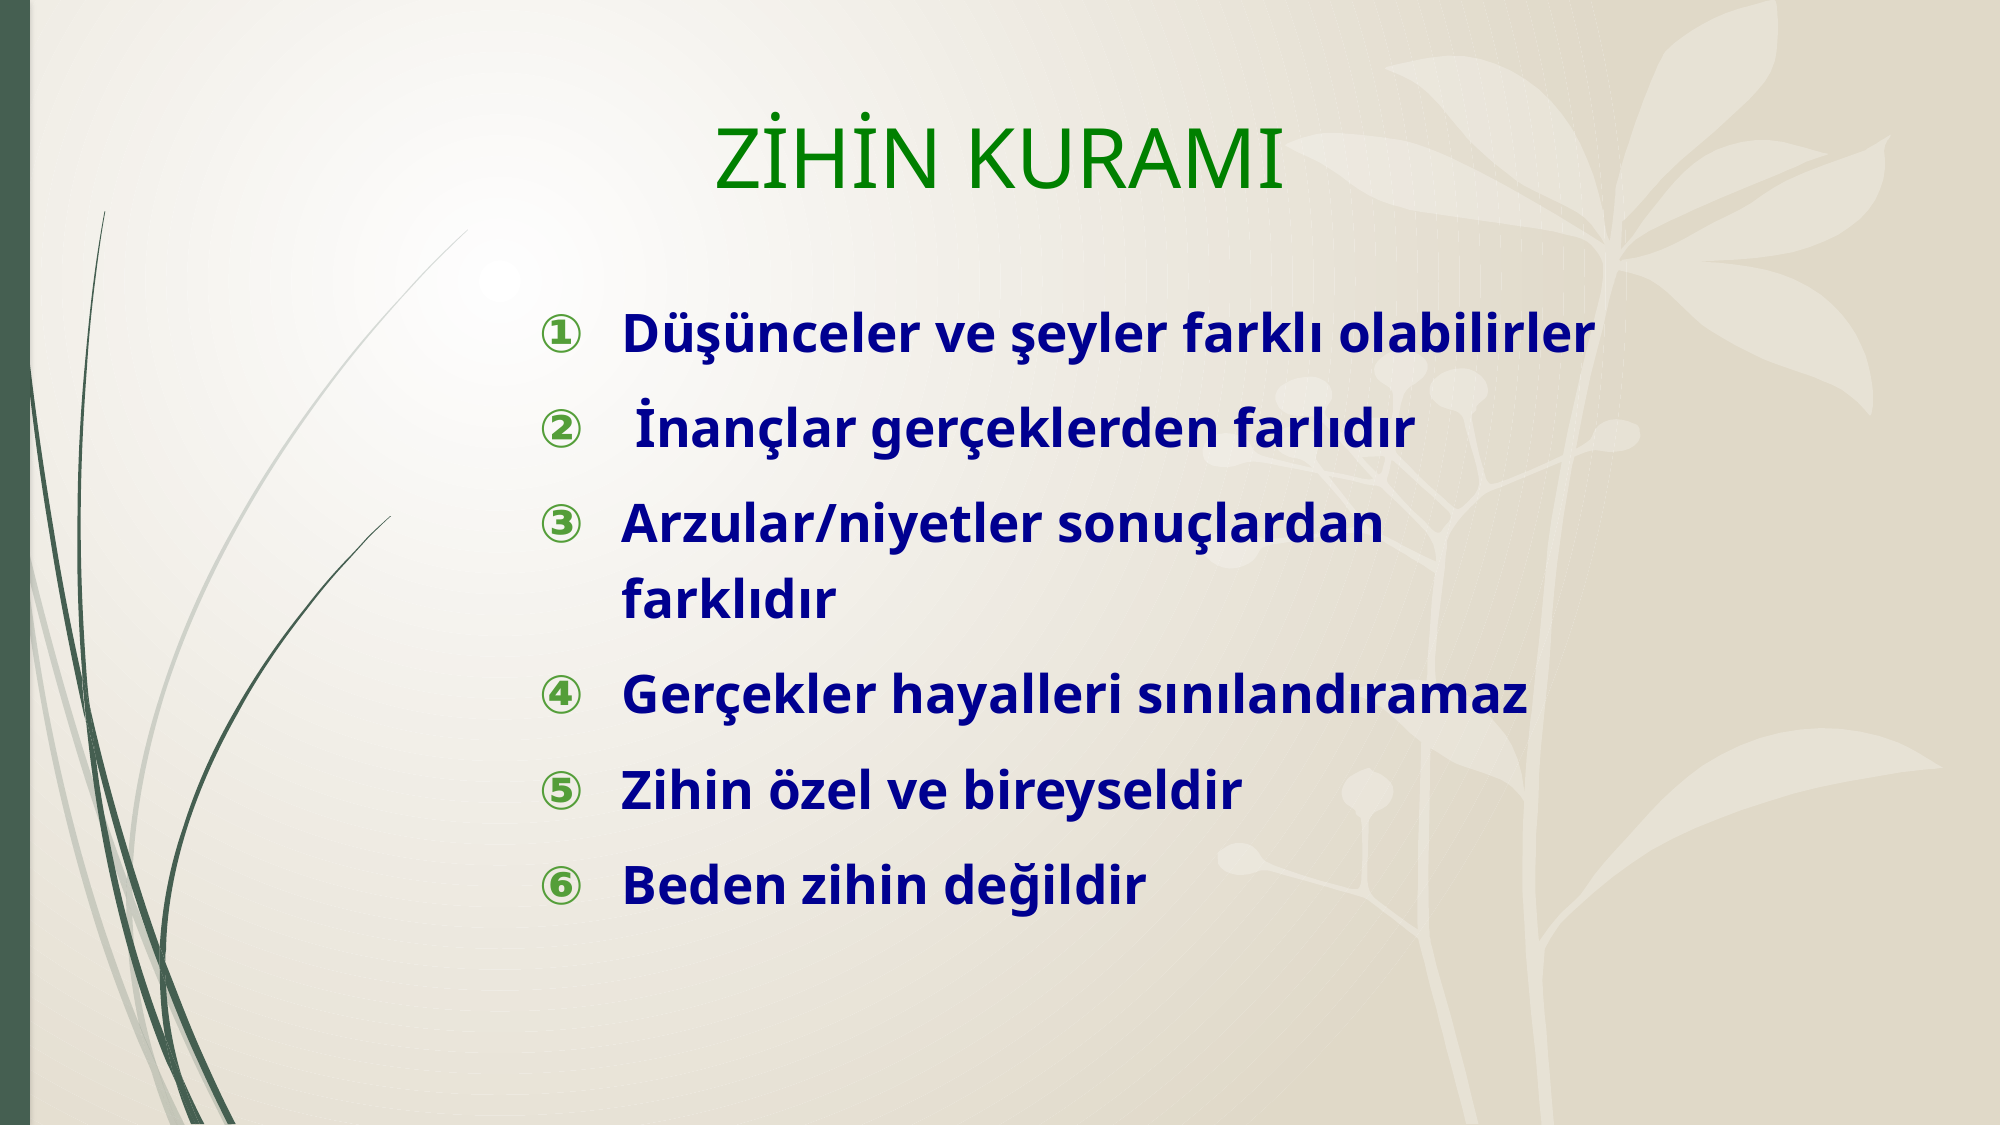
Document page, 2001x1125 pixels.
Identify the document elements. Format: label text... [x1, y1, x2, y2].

list Düşünceler ve şeyler farklı olabilirler İnançlar gerçeklerden farlıdır Arzular/niyetler sonuçlardan farklıdır Gerçekler hayalleri sınılandıramaz Zihin özel ve bireyseldir Beden zihin değildir [468, 278, 1623, 960]
title ZİHİN KURAMI [60, 37, 1940, 213]
